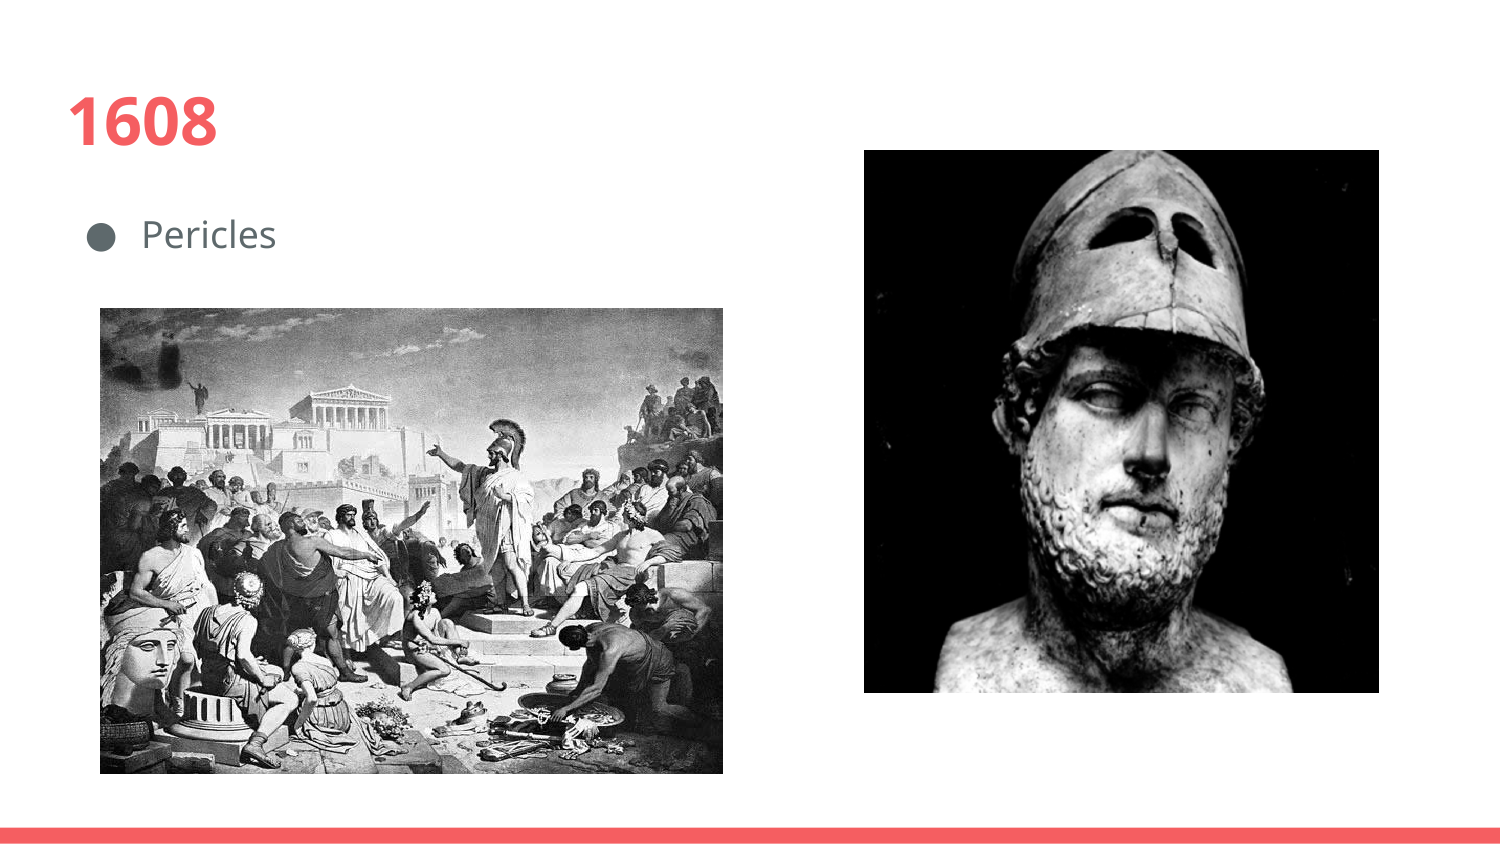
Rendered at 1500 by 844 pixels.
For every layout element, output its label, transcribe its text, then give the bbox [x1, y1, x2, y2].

list Pericles [51, 189, 1449, 750]
title 1608 [51, 64, 1449, 167]
picture [99, 308, 723, 774]
picture [864, 150, 1379, 694]
